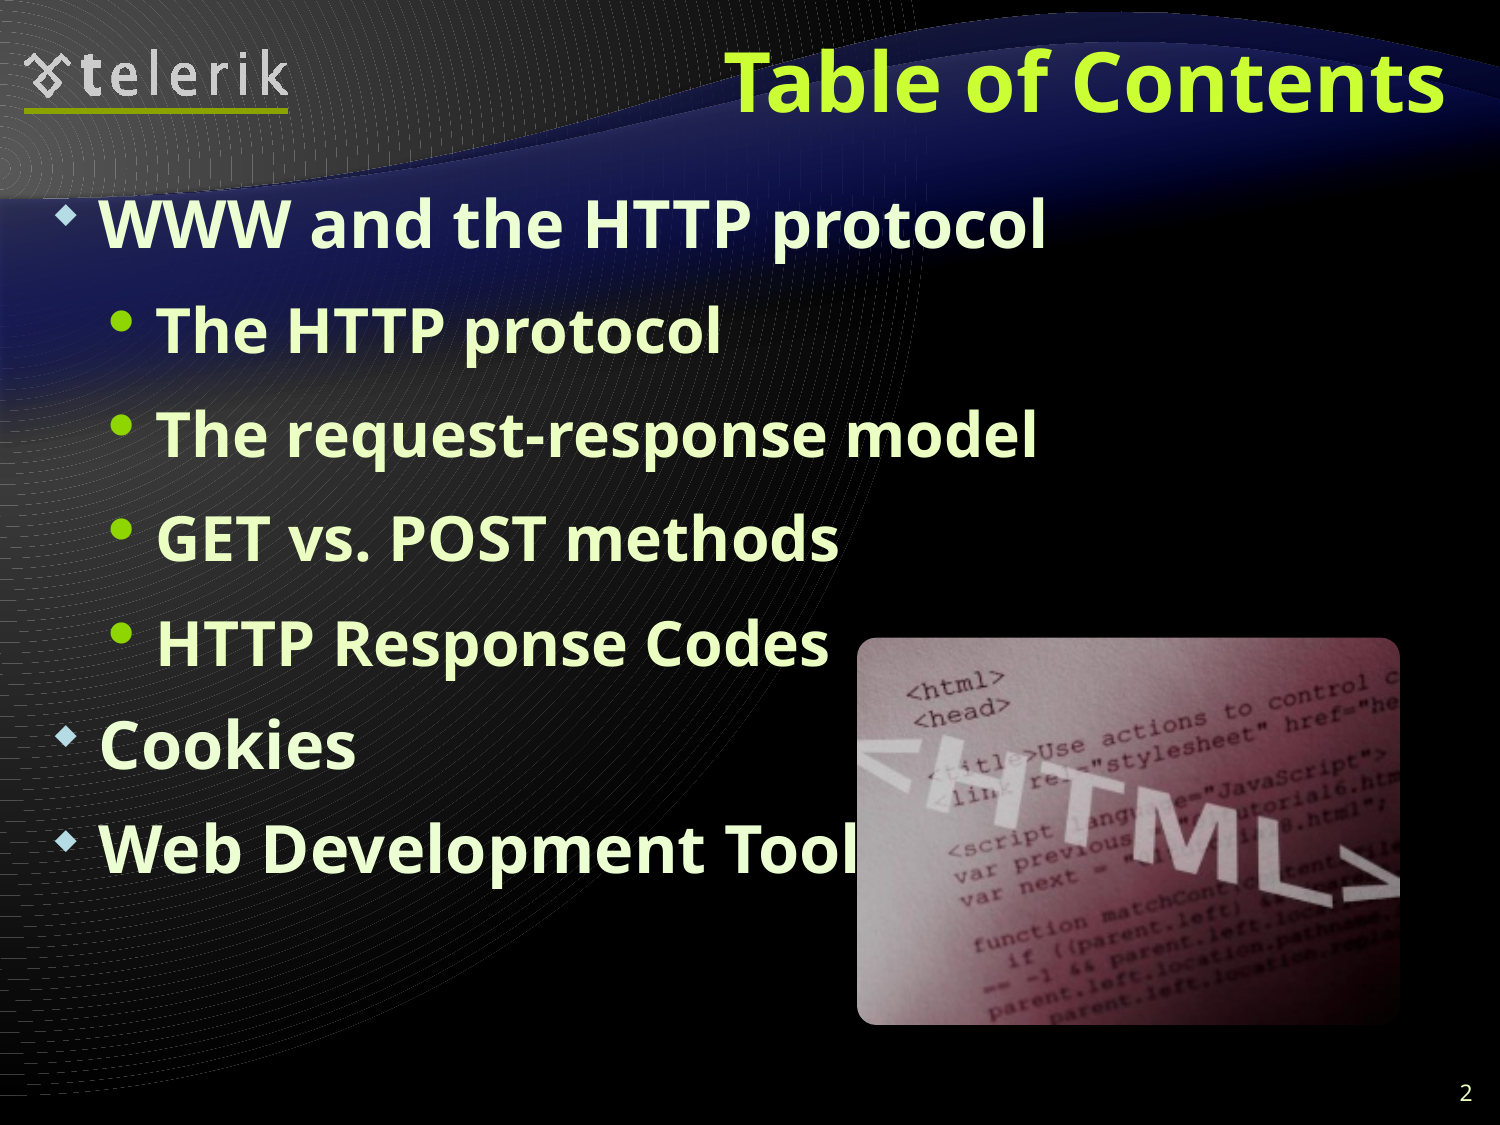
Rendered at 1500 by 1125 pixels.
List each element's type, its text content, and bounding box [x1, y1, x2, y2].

picture [24, 49, 288, 114]
picture [856, 637, 1401, 1026]
title Table of Contents [300, 12, 1463, 163]
list WWW and the HTTP protocol The HTTP protocol The request-response model GET vs. POST methods HTTP Response Codes Cookies Web Development Tools [37, 174, 1463, 1100]
slide_number 2 [1412, 1074, 1488, 1113]
